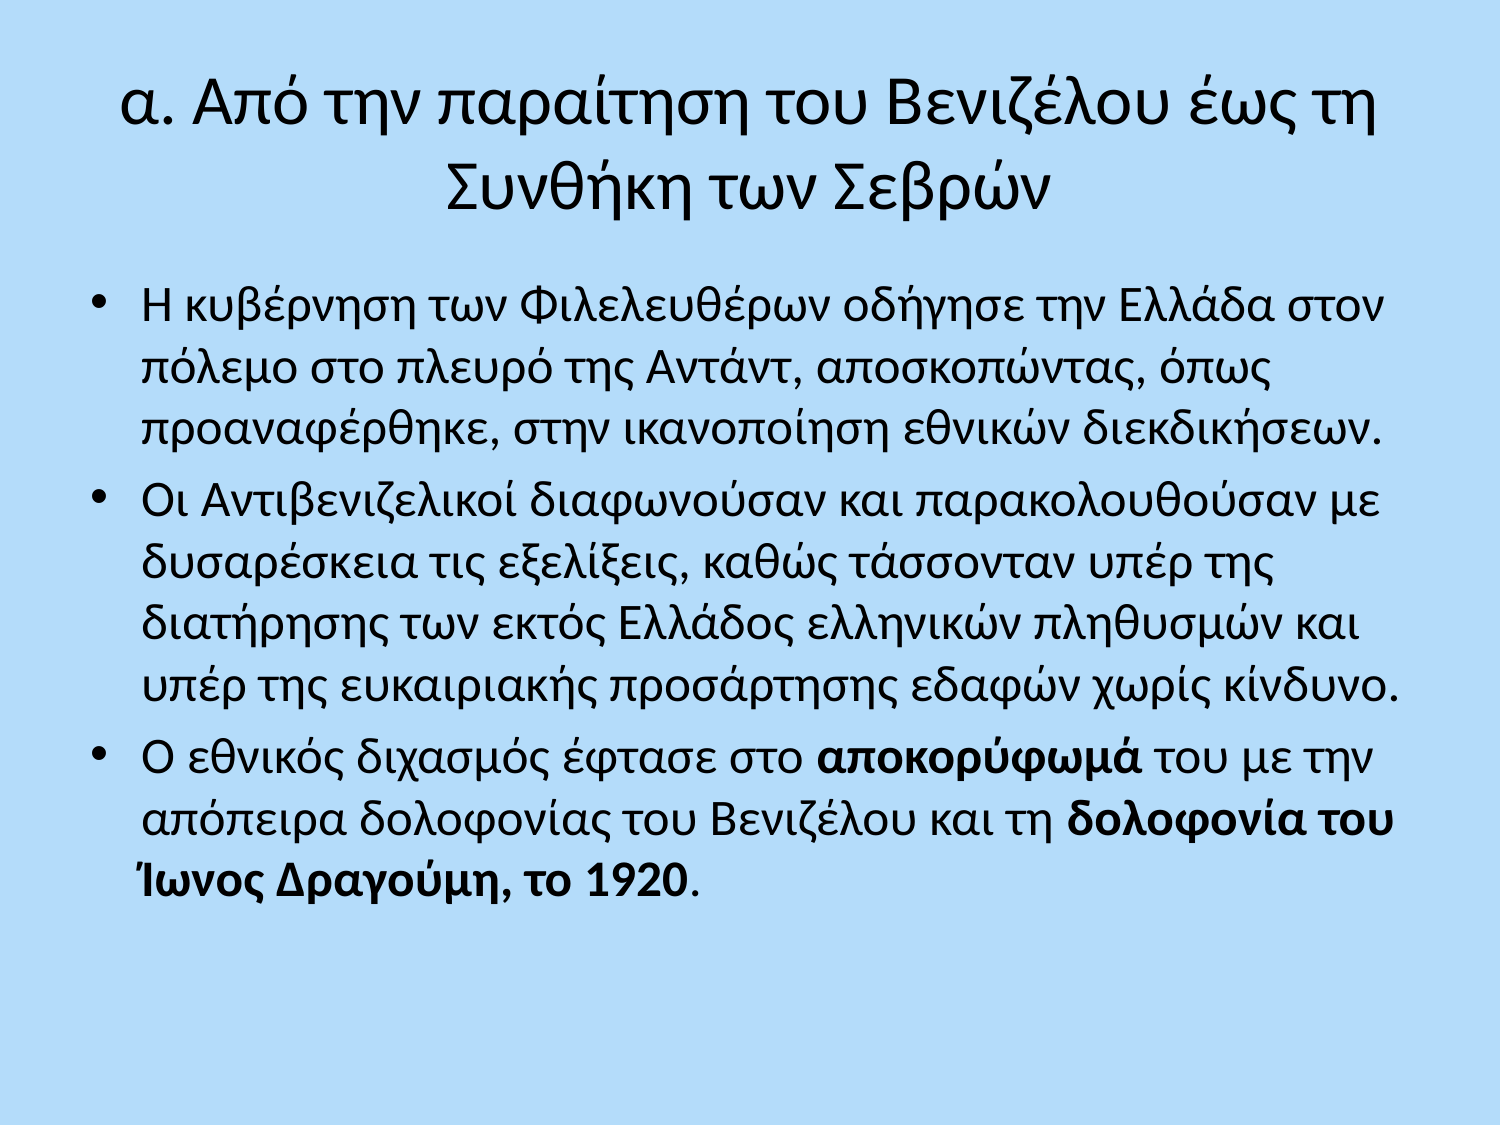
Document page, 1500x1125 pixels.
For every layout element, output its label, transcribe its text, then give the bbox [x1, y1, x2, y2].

title α. Από την παραίτηση του Βενιζέλου έως τη Συνθήκη των Σεβρών [75, 45, 1425, 233]
list Η κυβέρνηση των Φιλελευθέρων οδήγησε την Ελλάδα στον πόλεμο στο πλευρό της Αντάντ, αποσκοπώντας, όπως προαναφέρθηκε, στην ικανοποίηση εθνικών διεκδικήσεων. Οι Αντιβενιζελικοί διαφωνούσαν και παρακολουθούσαν με δυσαρέσκεια τις εξελίξεις, καθώς τάσσονταν υπέρ της διατήρησης των εκτός Ελλάδος ελληνικών πληθυσμών και υπέρ της ευκαιριακής προσάρτησης εδαφών χωρίς κίνδυνο. Ο εθνικός διχασμός έφτασε στο αποκορύφωμά του με την απόπειρα δολοφονίας του Βενιζέλου και τη δολοφονία του Ίωνος Δραγούμη, το 1920. [75, 262, 1425, 1005]
